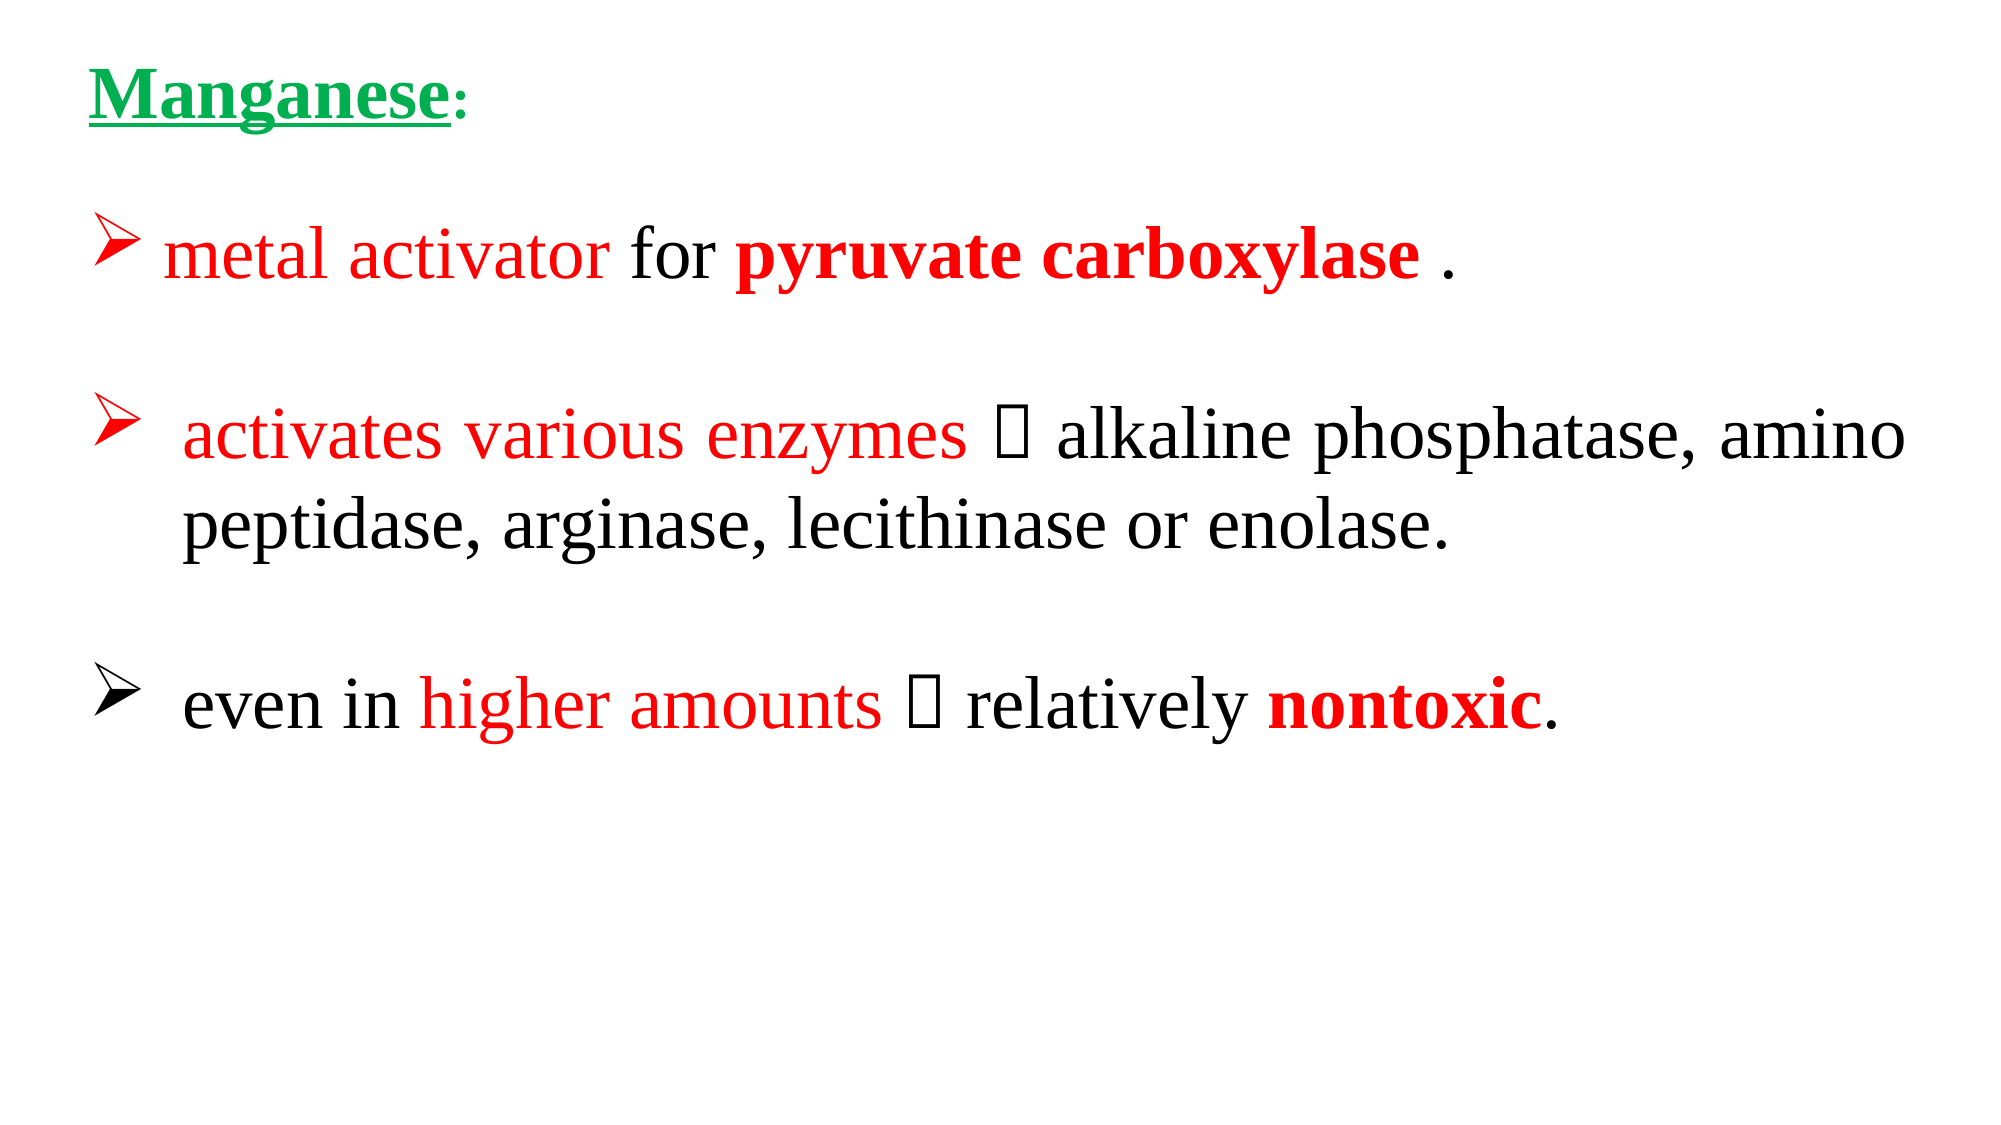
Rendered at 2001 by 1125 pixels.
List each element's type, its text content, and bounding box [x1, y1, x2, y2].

text_box Manganese: metal activator for pyruvate carboxylase . activates various enzymes  alkaline phosphatase, amino peptidase, arginase, lecithinase or enolase. even in higher amounts  relatively nontoxic. [73, 36, 1923, 752]
